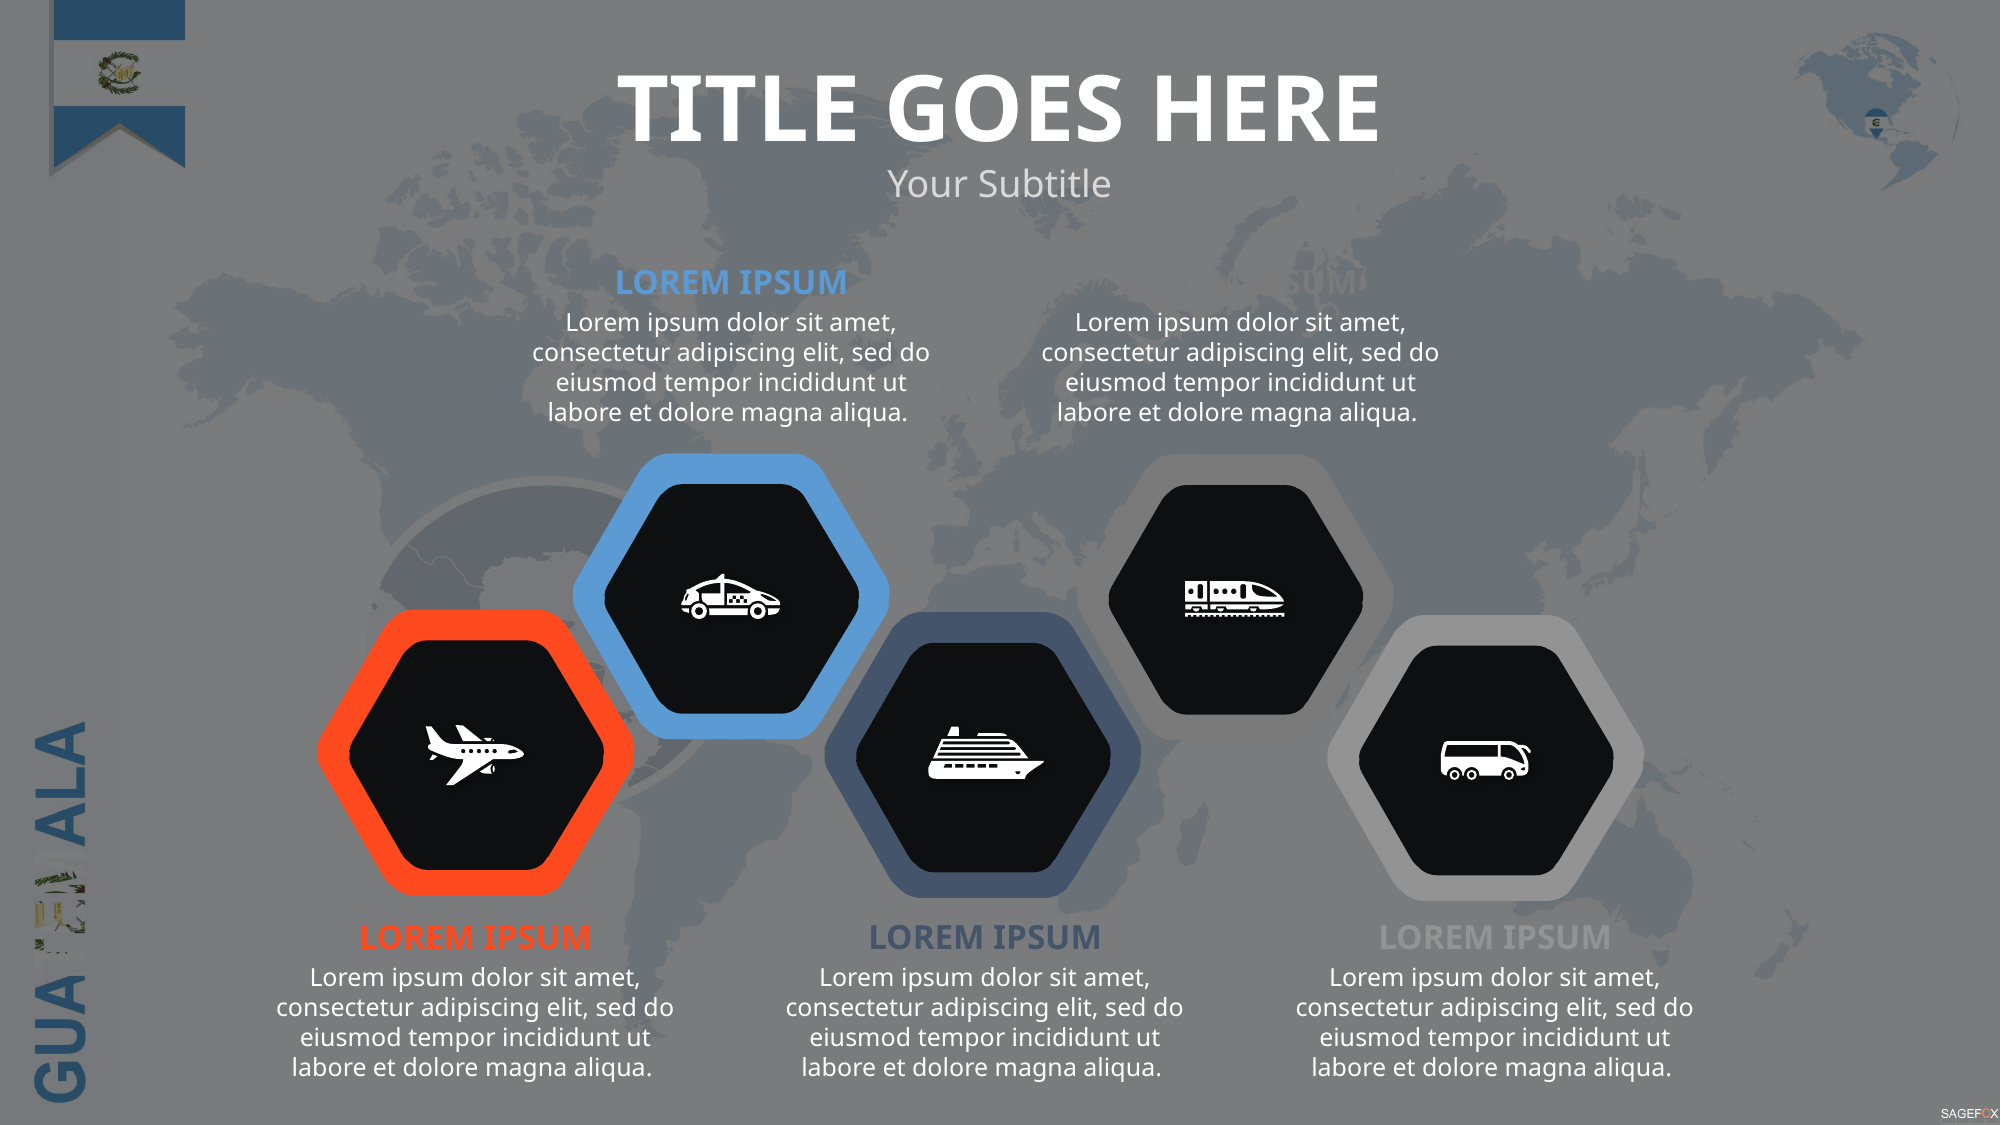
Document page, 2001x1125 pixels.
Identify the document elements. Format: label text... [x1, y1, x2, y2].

text_box LOREM IPSUM Lorem ipsum dolor sit amet, consectetur adipiscing elit, sed do eiusmod tempor incididunt ut labore et dolore magna aliqua. [506, 254, 957, 434]
text_box LOREM IPSUM Lorem ipsum dolor sit amet, consectetur adipiscing elit, sed do eiusmod tempor incididunt ut labore et dolore magna aliqua. [250, 909, 701, 1089]
text_box [1075, 453, 1395, 742]
text_box [1503, 769, 1515, 780]
text_box [348, 639, 605, 871]
text_box LOREM IPSUM Lorem ipsum dolor sit amet, consectetur adipiscing elit, sed do eiusmod tempor incididunt ut labore et dolore magna aliqua. [760, 909, 1211, 1089]
text_box LOREM IPSUM Lorem ipsum dolor sit amet, consectetur adipiscing elit, sed do eiusmod tempor incididunt ut labore et dolore magna aliqua. [1270, 909, 1721, 1089]
text_box [1209, 581, 1285, 602]
text_box [1107, 484, 1365, 716]
text_box [1326, 614, 1646, 902]
text_box [823, 611, 1143, 899]
text_box [928, 760, 1044, 779]
text_box [1185, 581, 1208, 602]
text_box [455, 725, 483, 742]
text_box [1466, 769, 1477, 780]
text_box [681, 573, 781, 619]
text_box [425, 726, 525, 786]
text_box LOREM IPSUM Lorem ipsum dolor sit amet, consectetur adipiscing elit, sed do eiusmod tempor incididunt ut labore et dolore magna aliqua. [1015, 254, 1466, 434]
text_box [1440, 741, 1531, 776]
text_box [1357, 644, 1615, 877]
text_box [947, 726, 959, 736]
text_box [571, 452, 891, 741]
text_box [316, 608, 636, 897]
text_box [603, 483, 861, 715]
text_box [855, 641, 1112, 874]
text_box [1185, 604, 1285, 617]
picture [0, 0, 2001, 1125]
text_box [933, 738, 1029, 759]
text_box [1449, 769, 1460, 780]
text_box TITLE GOES HERE Your Subtitle [548, 42, 1452, 322]
